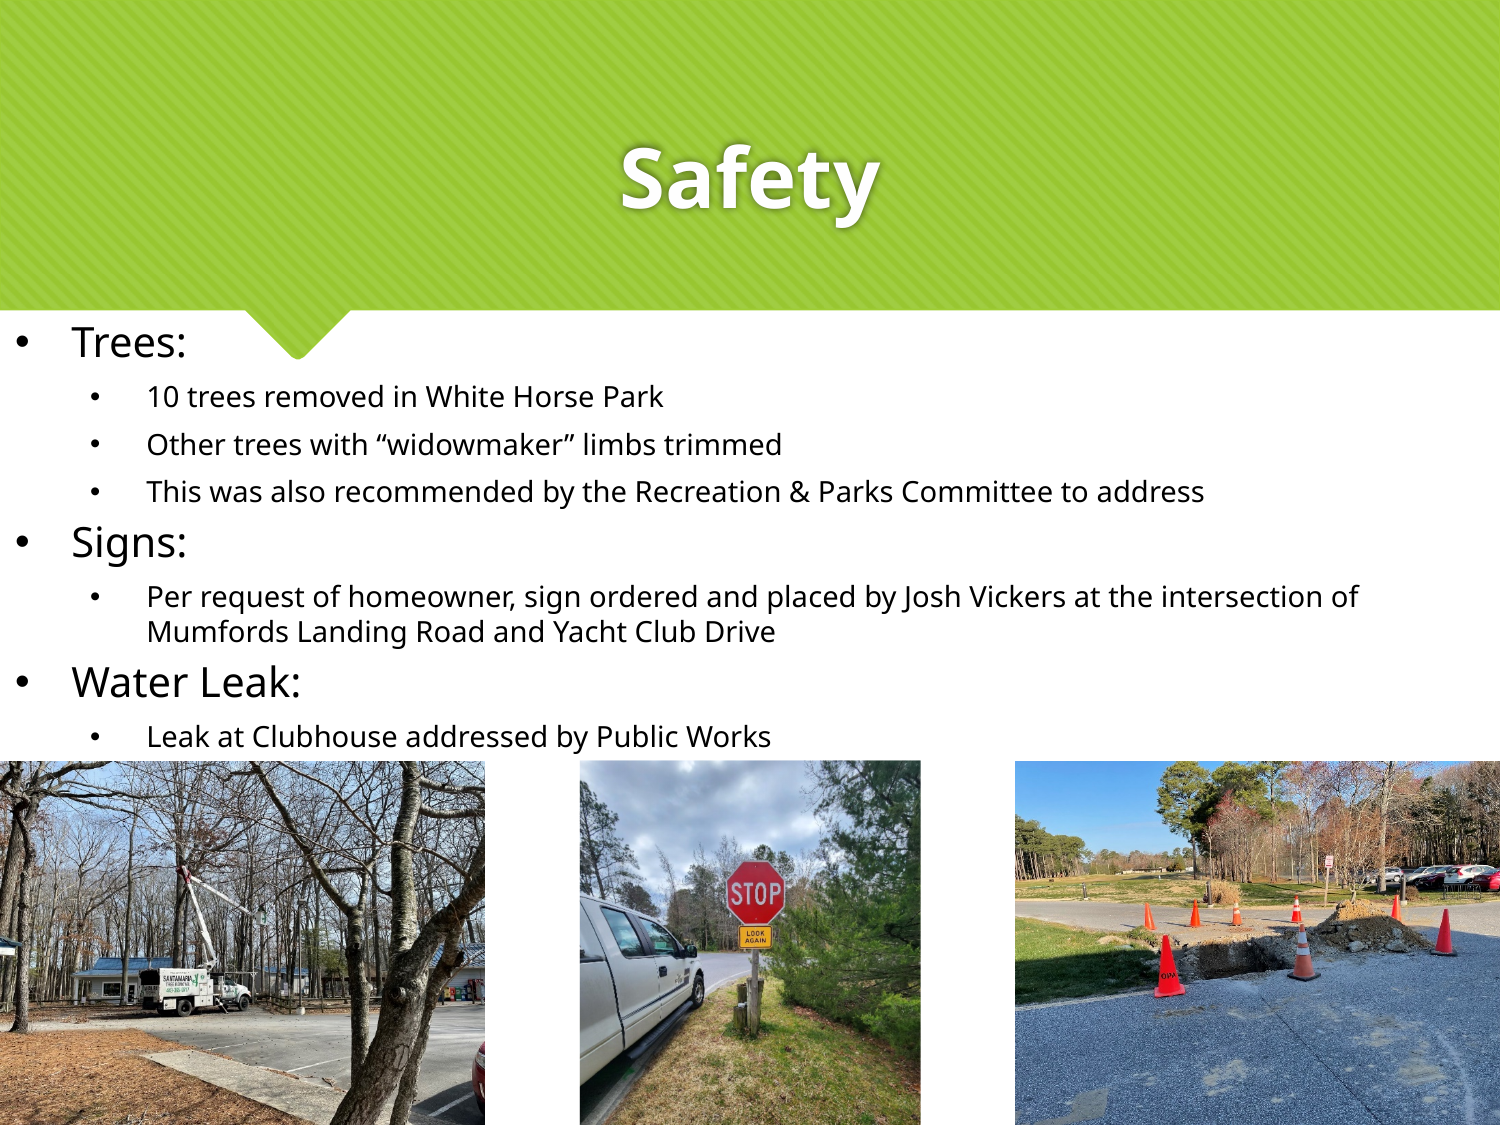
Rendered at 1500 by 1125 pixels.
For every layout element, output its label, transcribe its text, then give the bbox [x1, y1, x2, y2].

picture [0, 761, 485, 1125]
text_box Trees: 10 trees removed in White Horse Park Other trees with “widowmaker” limbs trimmed This was also recommended by the Recreation & Parks Committee to address Signs: Per request of homeowner, sign ordered and placed by Josh Vickers at the intersection of Mumfords Landing Road and Yacht Club Drive Water Leak: Leak at Clubhouse addressed by Public Works [0, 308, 1459, 654]
picture [567, 761, 933, 1125]
picture [1015, 761, 1500, 1125]
title Safety [132, 73, 1368, 233]
